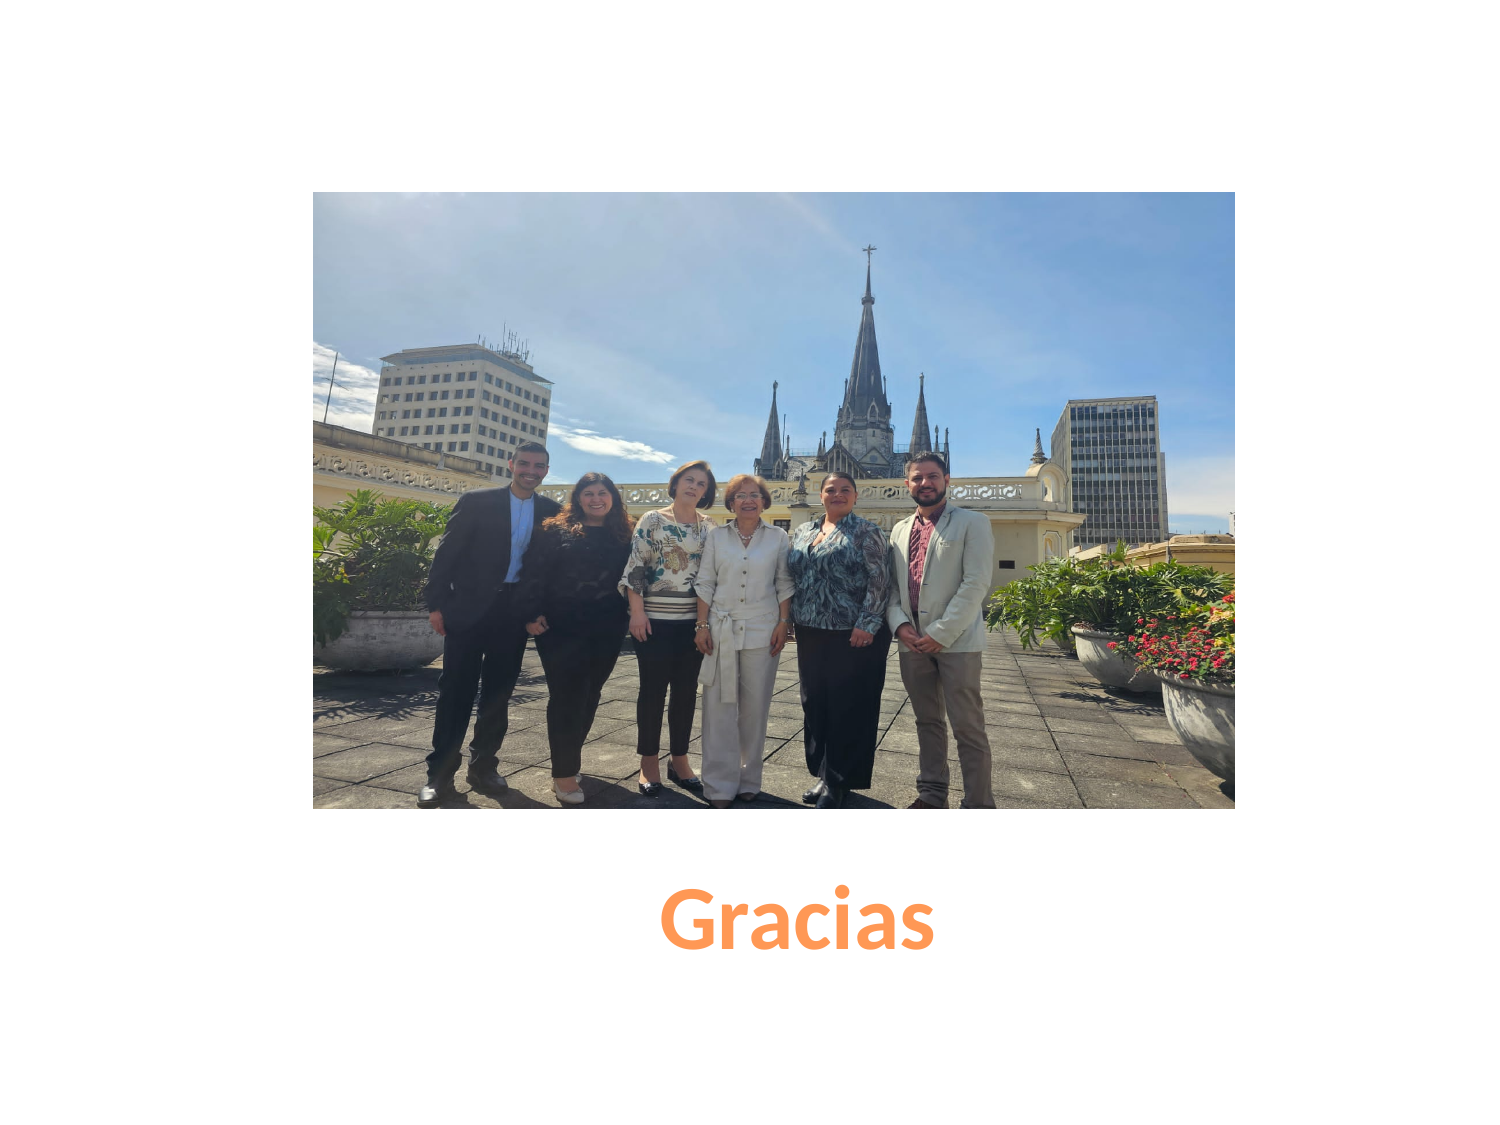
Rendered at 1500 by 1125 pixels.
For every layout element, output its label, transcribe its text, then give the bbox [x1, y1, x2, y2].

picture [313, 192, 1235, 809]
text_box Gracias [546, 850, 1049, 976]
